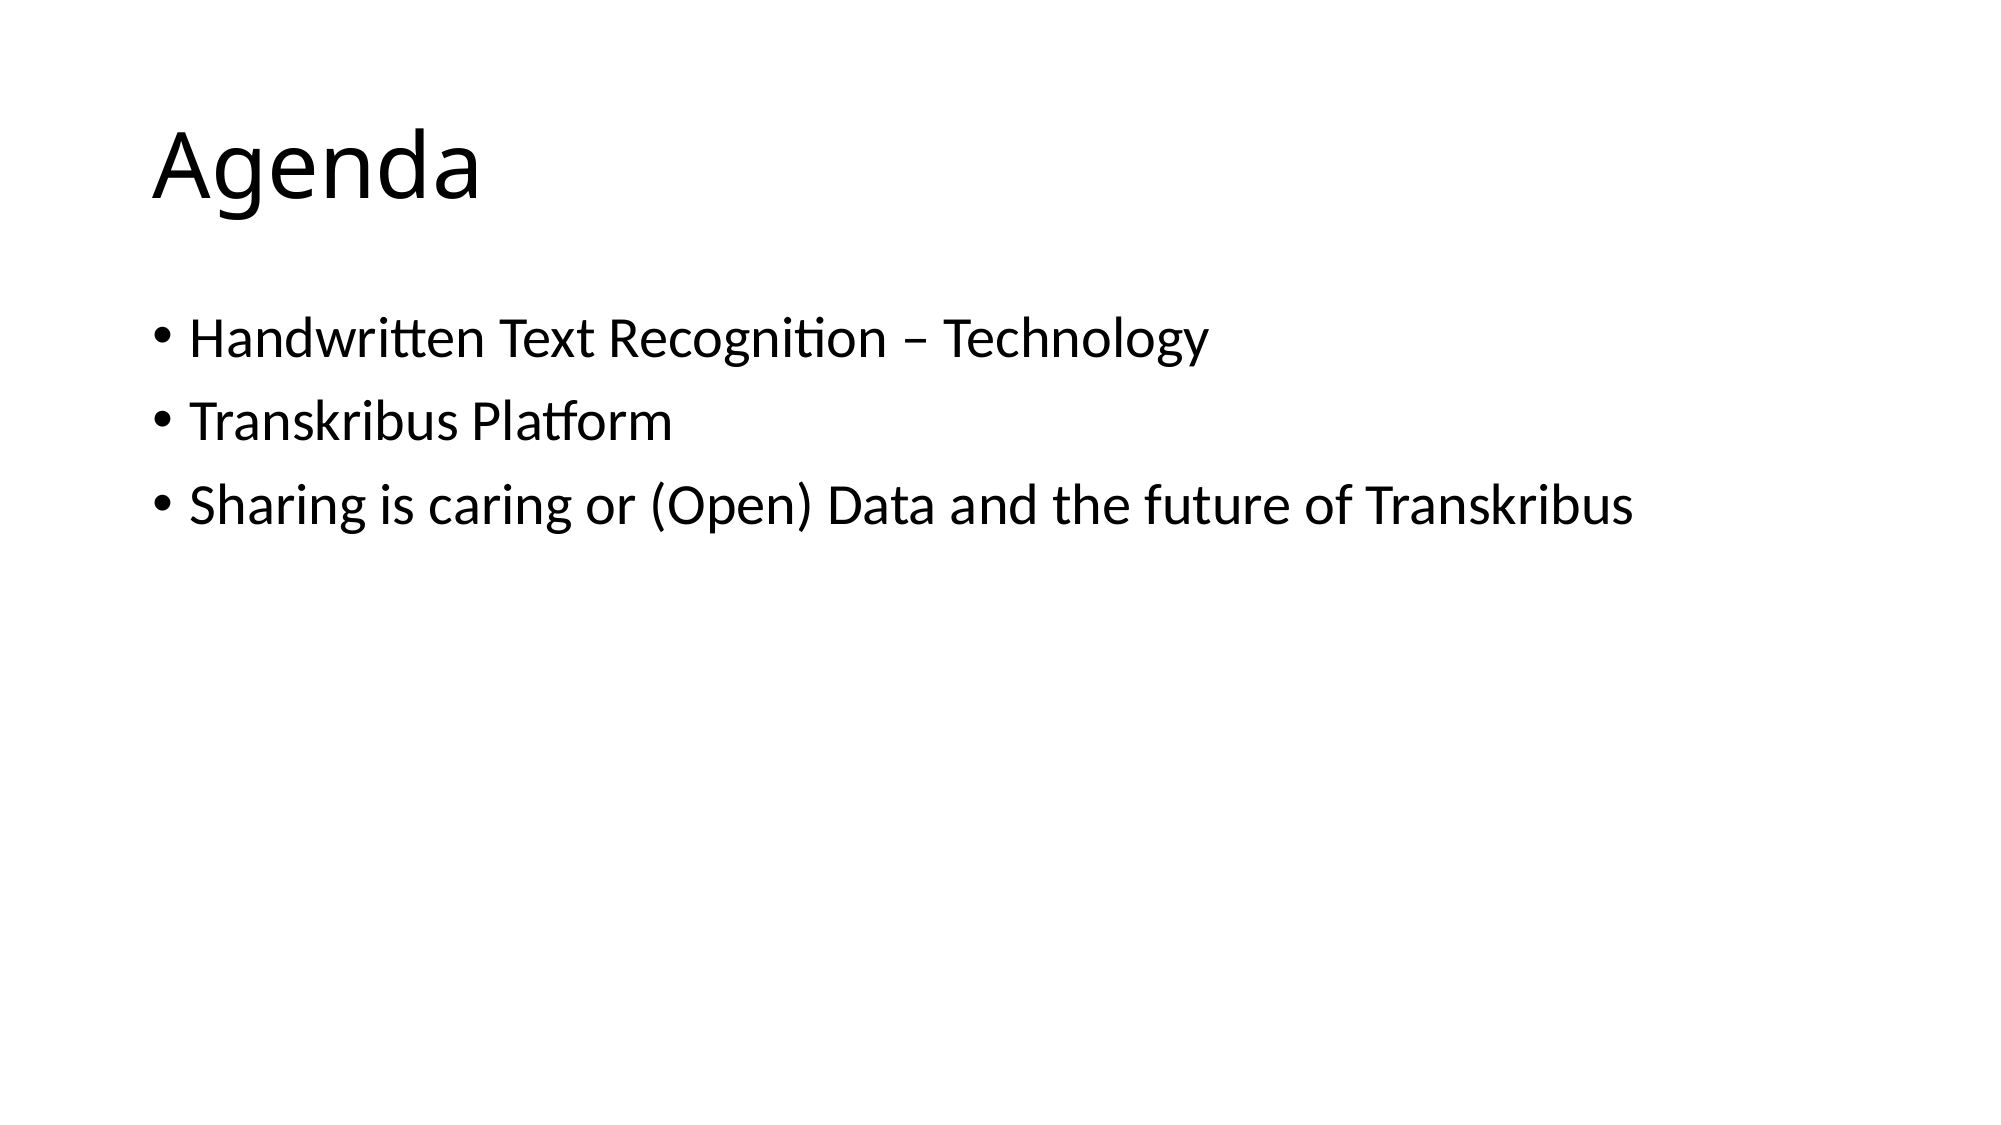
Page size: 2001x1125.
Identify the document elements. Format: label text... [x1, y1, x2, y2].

title Agenda [137, 59, 1863, 278]
list Handwritten Text Recognition – Technology Transkribus Platform Sharing is caring or (Open) Data and the future of Transkribus [137, 299, 1863, 1014]
